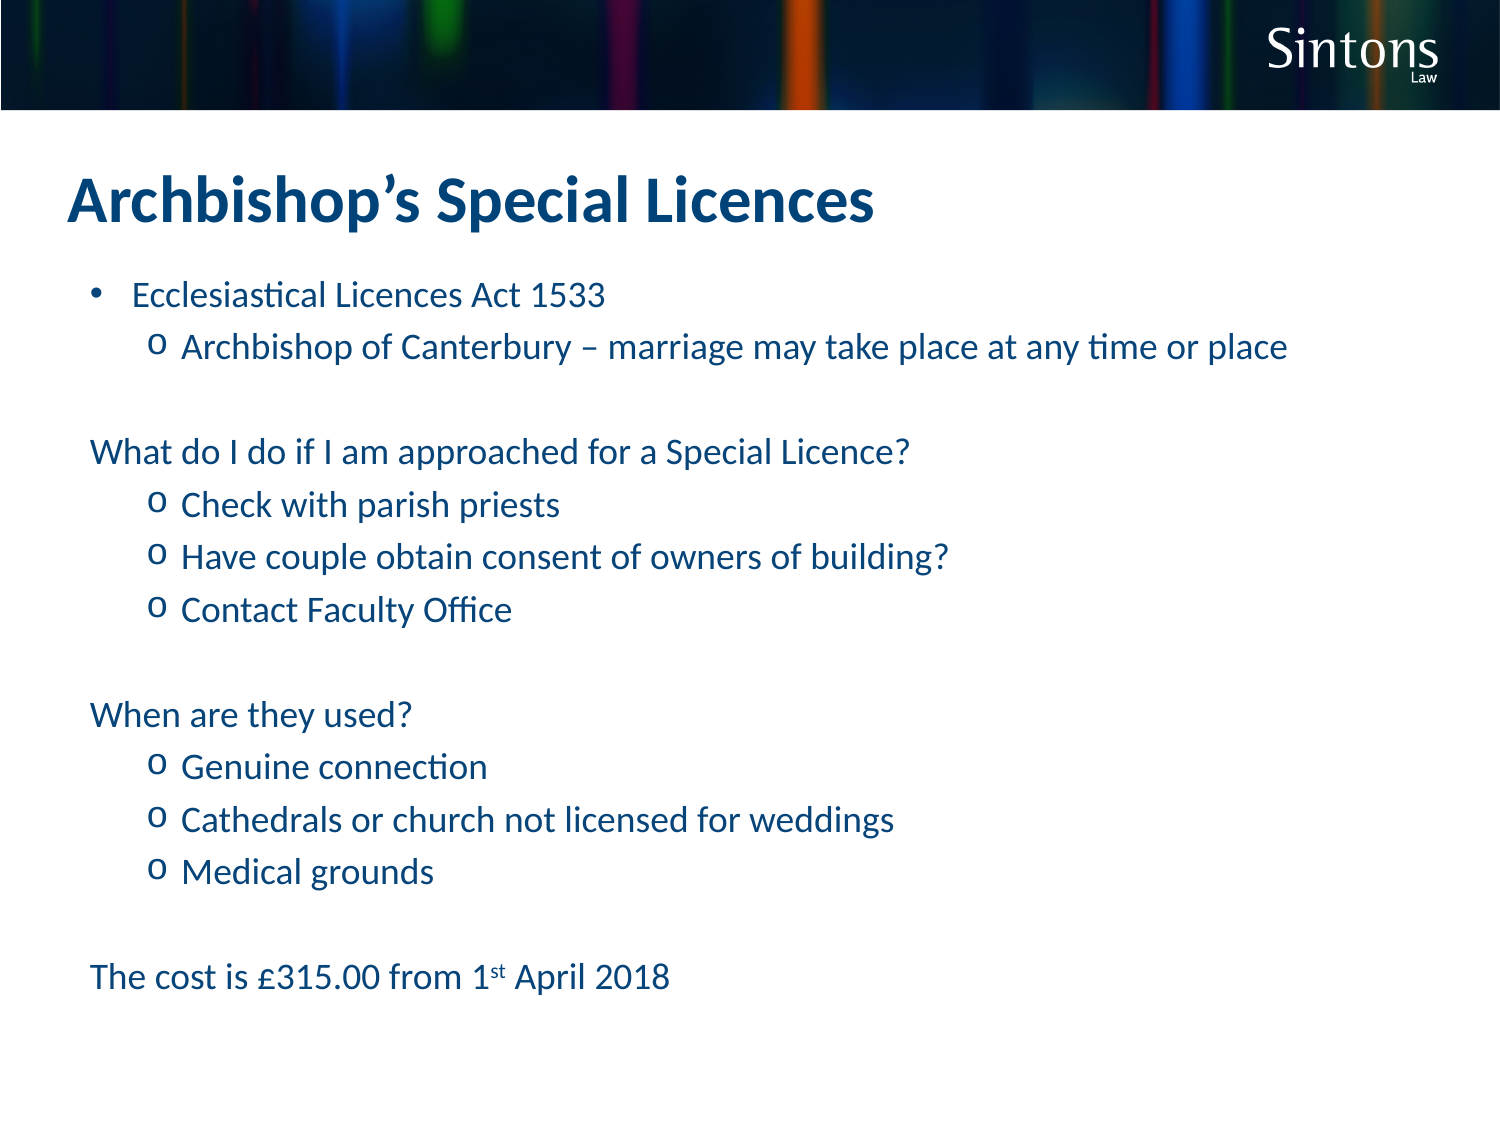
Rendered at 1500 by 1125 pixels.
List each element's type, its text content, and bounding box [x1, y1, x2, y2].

list Archbishop’s Special Licences [53, 148, 1459, 256]
list Ecclesiastical Licences Act 1533 Archbishop of Canterbury – marriage may take place at any time or place What do I do if I am approached for a Special Licence? Check with parish priests Have couple obtain consent of owners of building? Contact Faculty Office When are they used? Genuine connection Cathedrals or church not licensed for weddings Medical grounds The cost is £315.00 from 1st April 2018 [75, 262, 1459, 1005]
picture [1, 0, 1500, 1125]
